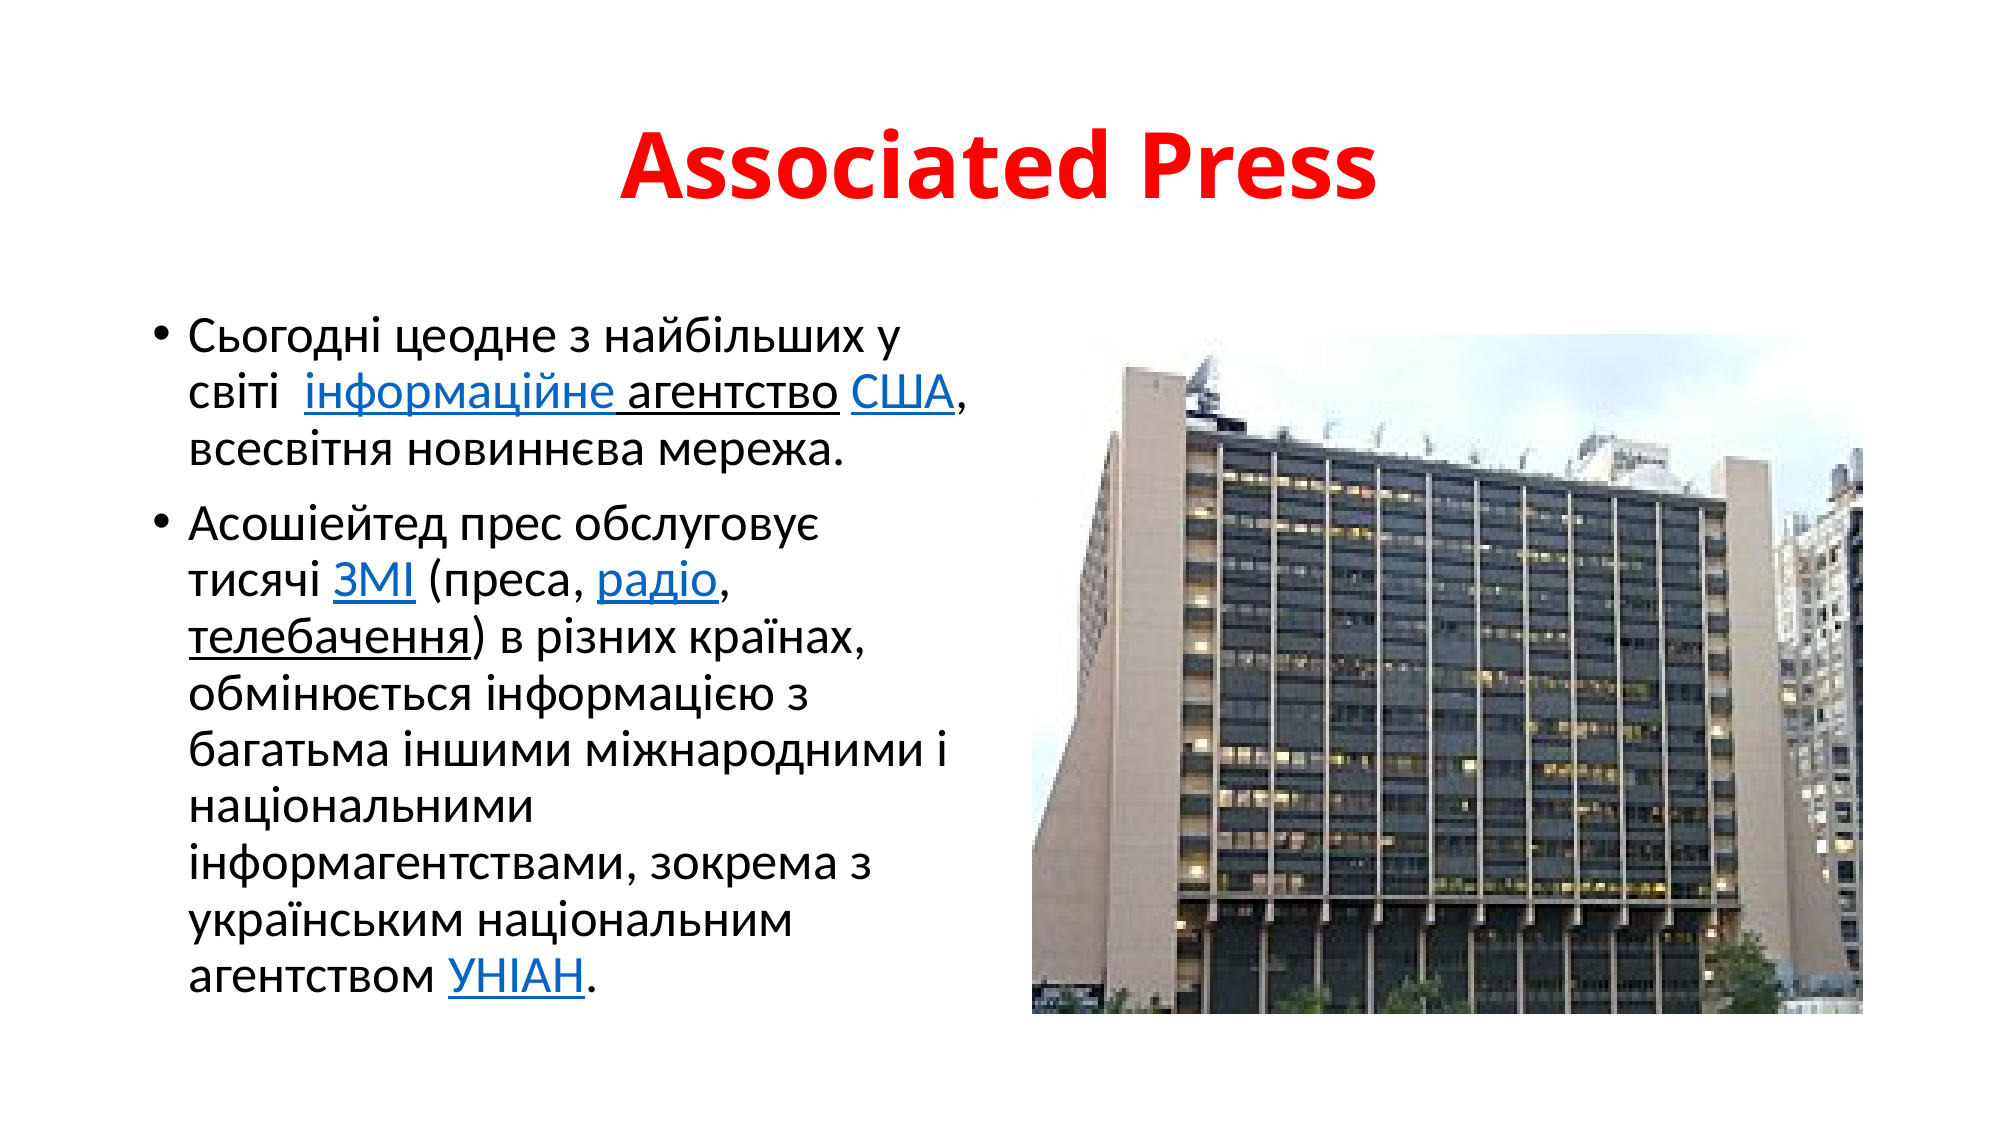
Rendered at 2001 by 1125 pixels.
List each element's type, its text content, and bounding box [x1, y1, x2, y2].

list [1031, 334, 1863, 1014]
title Associated Press [137, 59, 1863, 278]
list Сьогодні цеодне з найбільших у світі інформаційне агентство США, всесвітня новиннєва мережа. Асошіейтед прес обслуговує тисячі ЗМІ (преса, радіо, телебачення) в різних країнах, обмінюється інформацією з багатьма іншими міжнародними і національними інформагентствами, зокрема з українським національним агентством УНІАН. [137, 299, 988, 1014]
